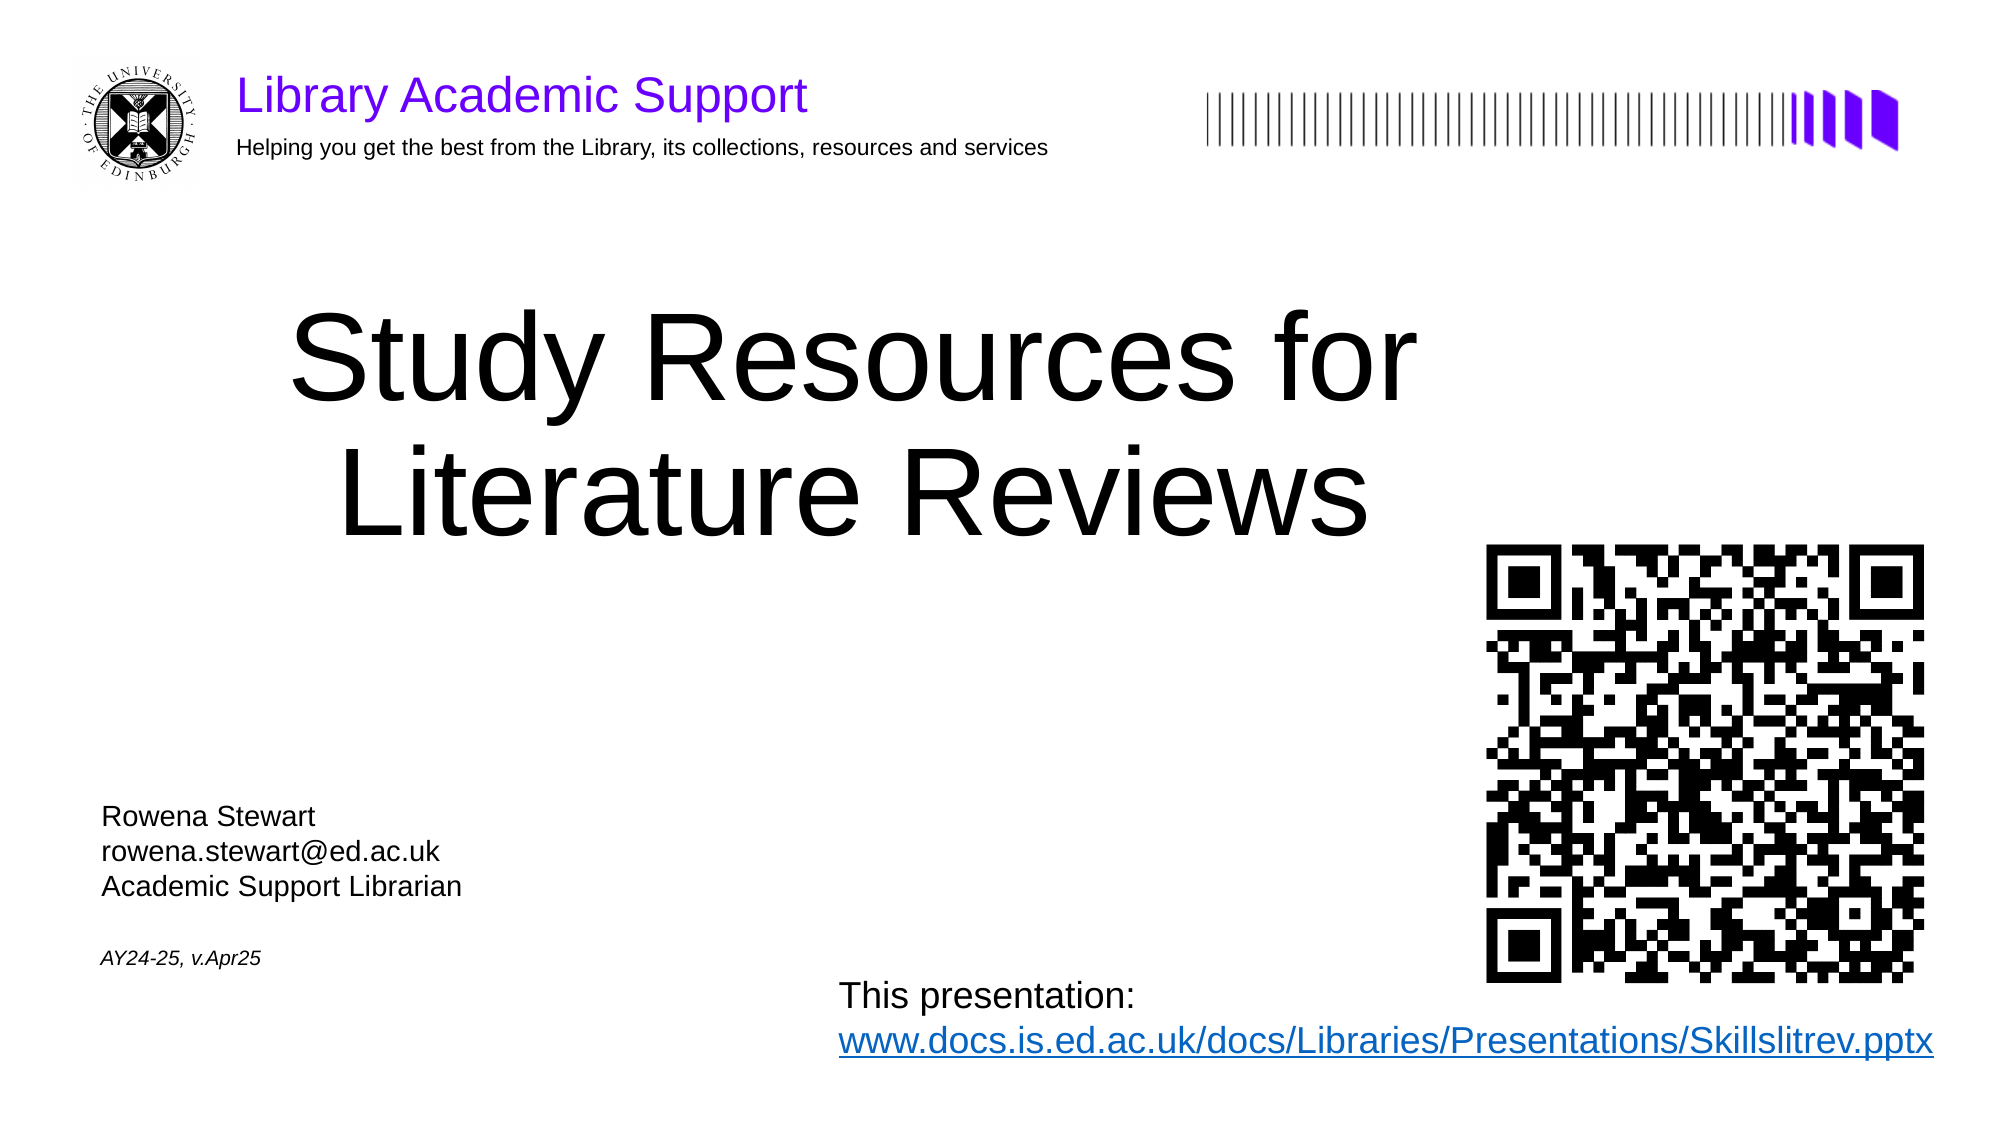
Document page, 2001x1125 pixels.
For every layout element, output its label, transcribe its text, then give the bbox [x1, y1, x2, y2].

picture [1206, 90, 1914, 156]
text_box Study Resources for Literature Reviews [71, 225, 1637, 630]
text_box AY24-25, v.Apr25 [85, 937, 304, 978]
text_box This presentation: www.docs.is.ed.ac.uk/docs/Libraries/Presentations/Skillslitrev.pptx [823, 963, 2000, 1069]
picture [1464, 523, 1945, 1004]
text_box Rowena Stewart rowena.stewart@ed.ac.uk Academic Support Librarian [86, 789, 478, 910]
picture [71, 56, 206, 191]
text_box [221, 55, 1686, 168]
